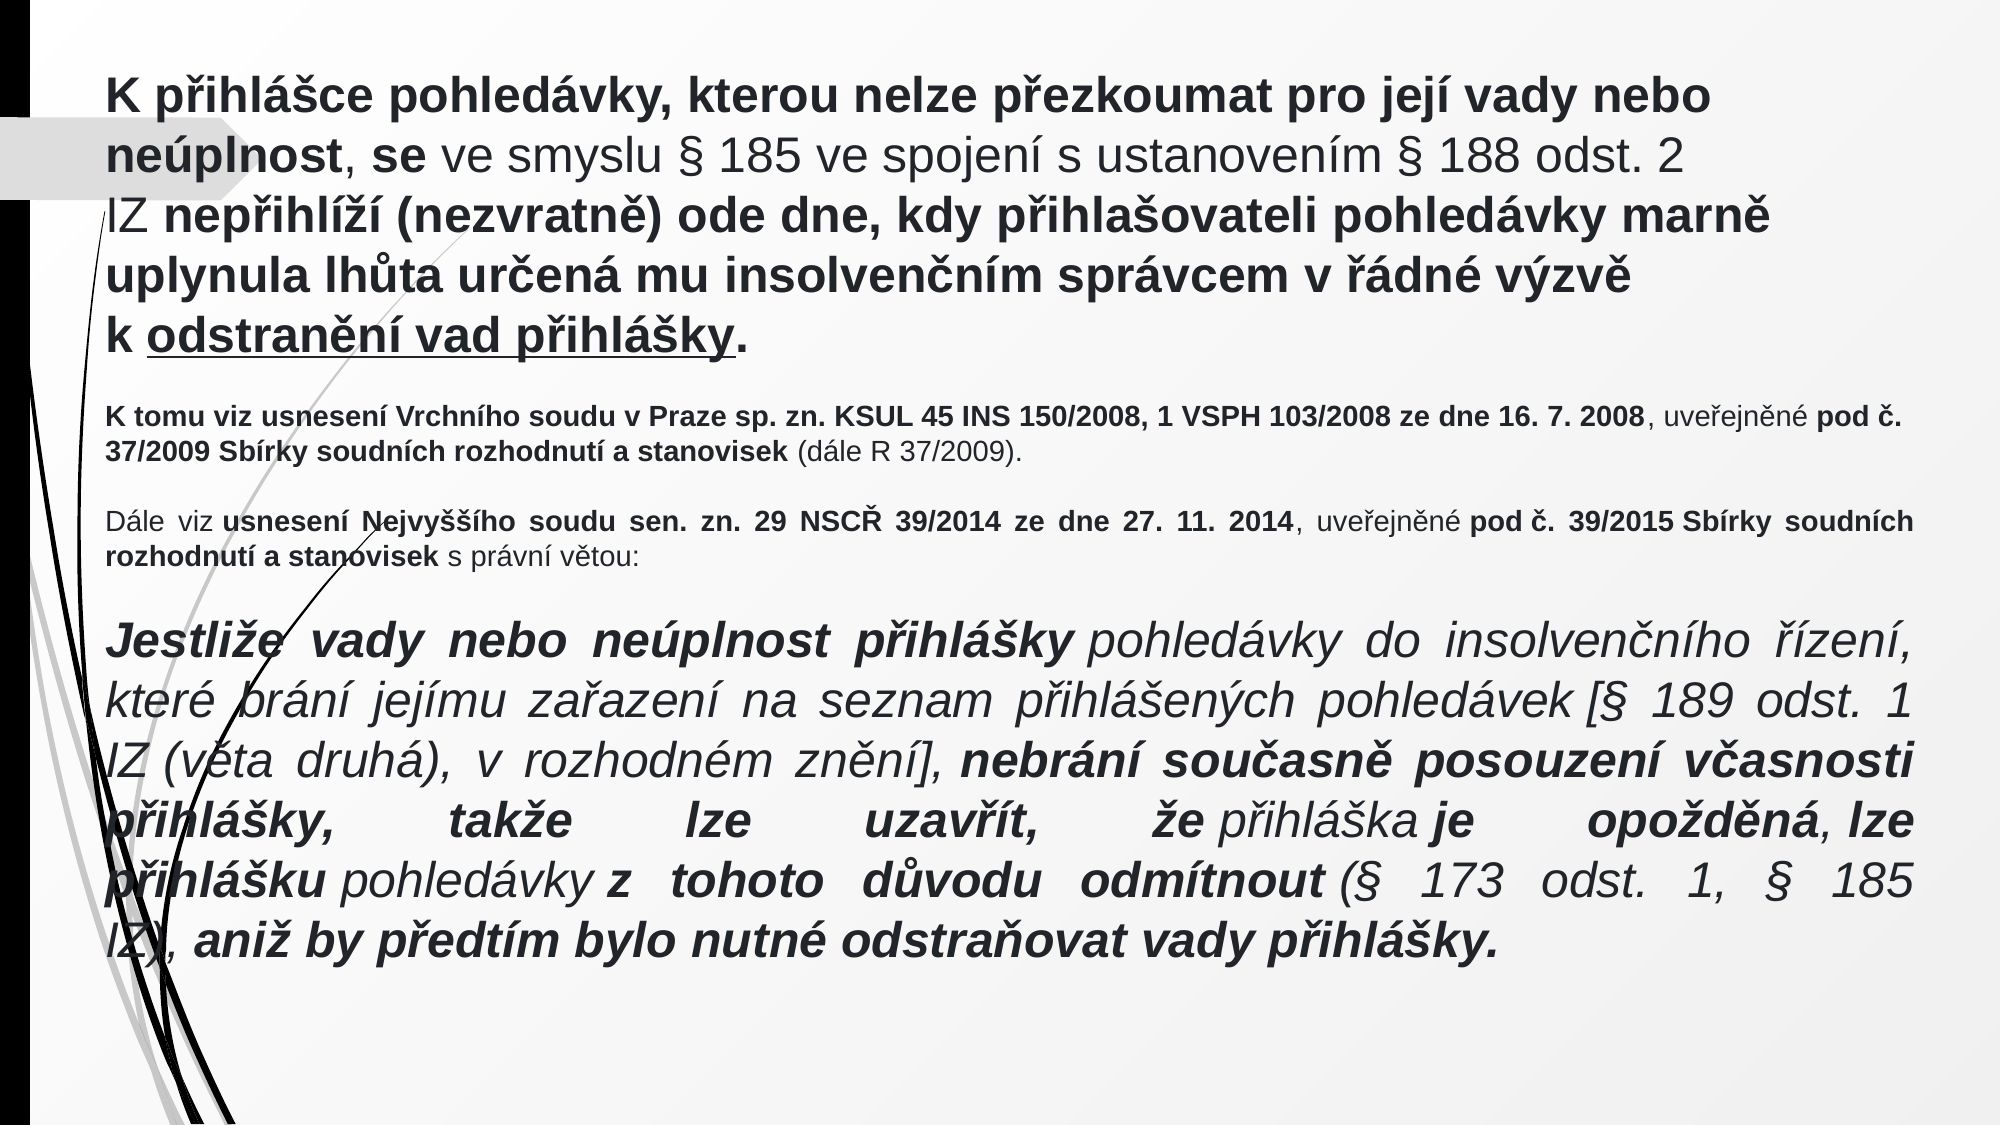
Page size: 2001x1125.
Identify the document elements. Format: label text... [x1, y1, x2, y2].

text_box K přihlášce pohledávky, kterou nelze přezkoumat pro její vady nebo neúplnost, se ve smyslu § 185 ve spojení s ustanovením § 188 odst. 2 IZ nepřihlíží (nezvratně) ode dne, kdy přihlašovateli pohledávky marně uplynula lhůta určená mu insolvenčním správcem v řádné výzvě k odstranění vad přihlášky. K tomu viz usnesení Vrchního soudu v Praze sp. zn. KSUL 45 INS 150/2008, 1 VSPH 103/2008 ze dne 16. 7. 2008, uveřejněné pod č. 37/2009 Sbírky soudních rozhodnutí a stanovisek (dále R 37/2009). Dále viz usnesení Nejvyššího soudu sen. zn. 29 NSCŘ 39/2014 ze dne 27. 11. 2014, uveřejněné pod č. 39/2015 Sbírky soudních rozhodnutí a stanovisek s právní větou: Jestliže vady nebo neúplnost přihlášky pohledávky do insolvenčního řízení, které brání jejímu zařazení na seznam přihlášených pohledávek [§ 189 odst. 1 IZ (věta druhá), v rozhodném znění], nebrání současně posouzení včasnosti přihlášky, takže lze uzavřít, že přihláška je opožděná, lze přihlášku pohledávky z tohoto důvodu odmítnout (§ 173 odst. 1, § 185 IZ), aniž by předtím bylo nutné odstraňovat vady přihlášky. [90, 55, 1930, 1010]
